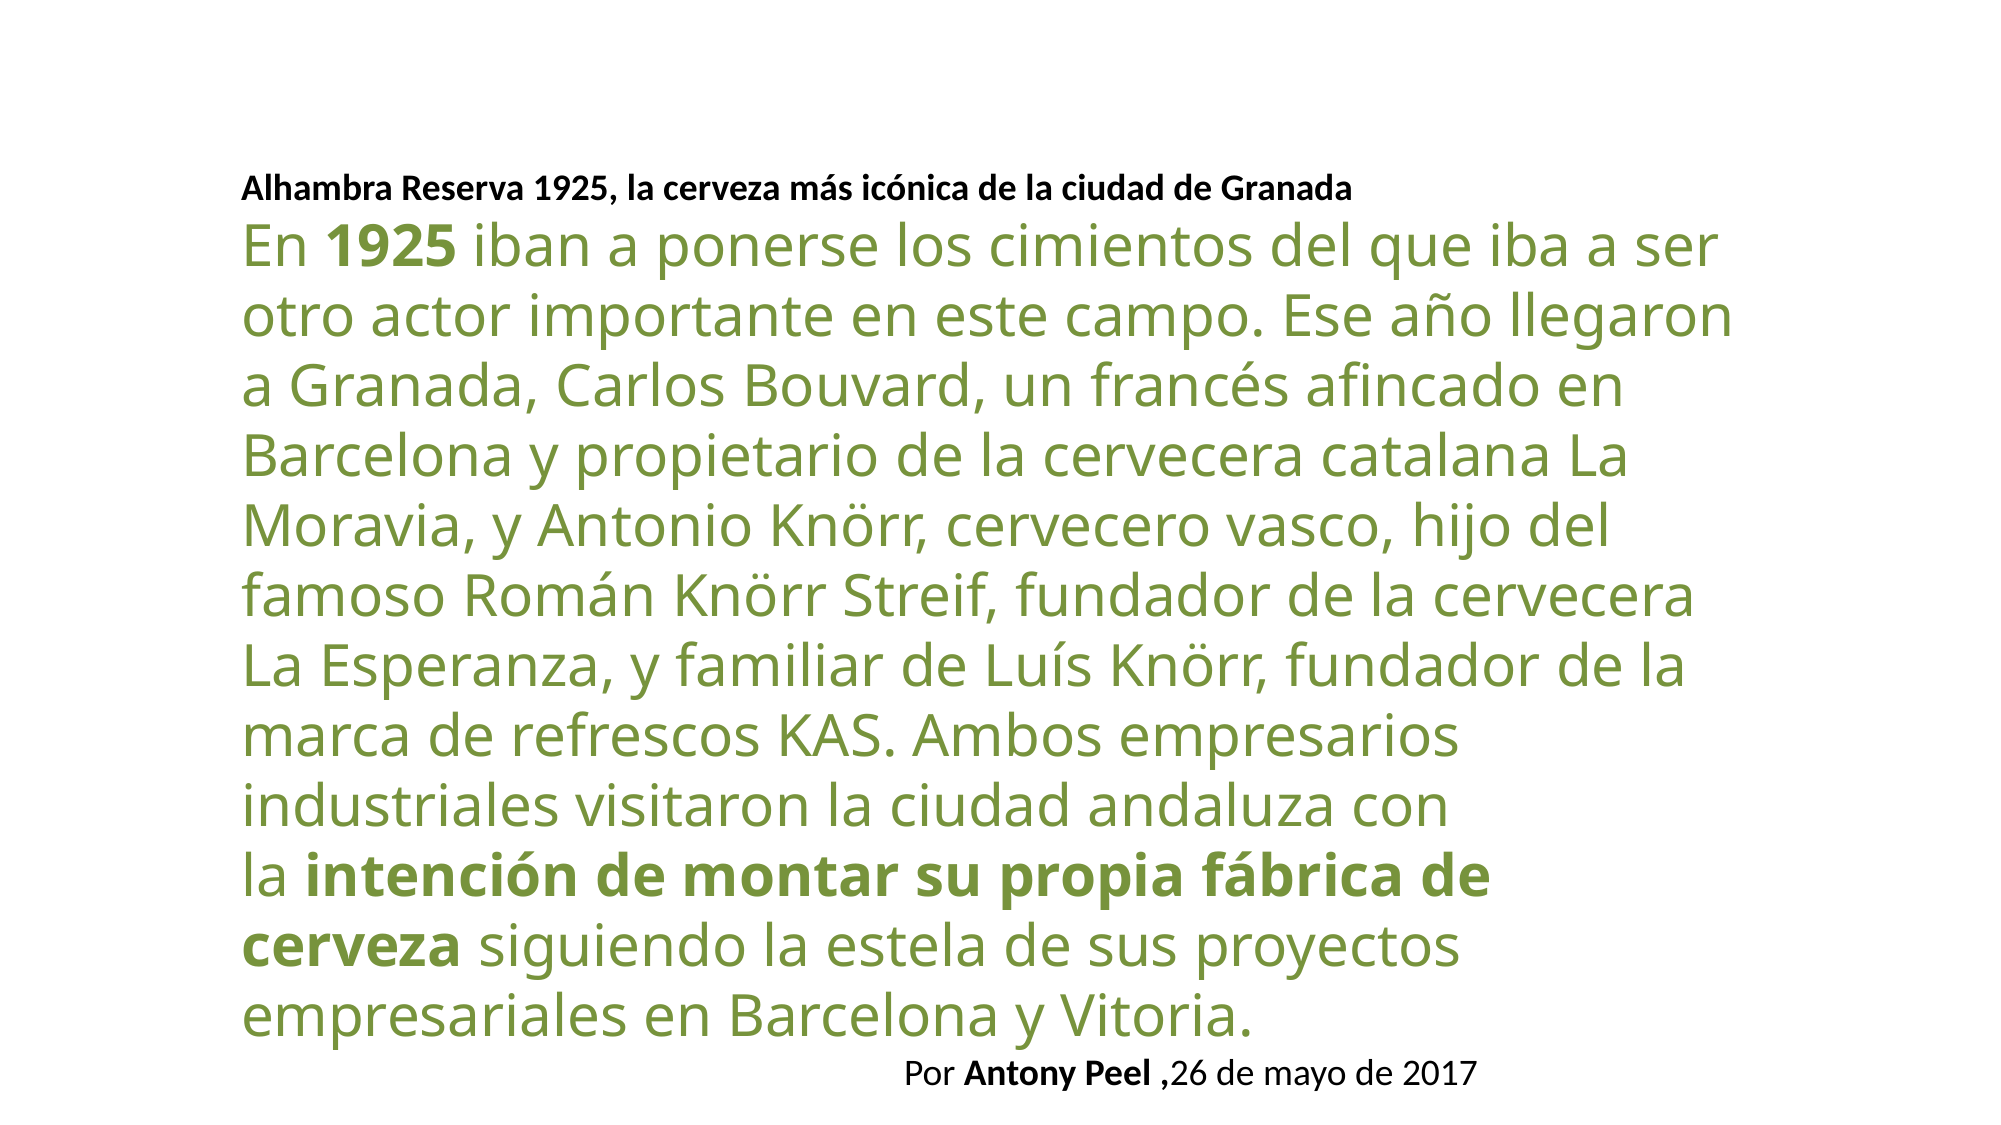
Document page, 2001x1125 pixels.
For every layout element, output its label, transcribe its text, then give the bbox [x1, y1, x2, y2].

text_box Alhambra Reserva 1925, la cerveza más icónica de la ciudad de Granada En 1925 iban a ponerse los cimientos del que iba a ser otro actor importante en este campo. Ese año llegaron a Granada, Carlos Bouvard, un francés afincado en Barcelona y propietario de la cervecera catalana La Moravia, y Antonio Knörr, cervecero vasco, hijo del famoso Román Knörr Streif, fundador de la cervecera La Esperanza, y familiar de Luís Knörr, fundador de la marca de refrescos KAS. Ambos empresarios industriales visitaron la ciudad andaluza con la intención de montar su propia fábrica de cerveza siguiendo la estela de sus proyectos empresariales en Barcelona y Vitoria. Por Antony Peel ,26 de mayo de 2017 [226, 156, 1774, 1101]
